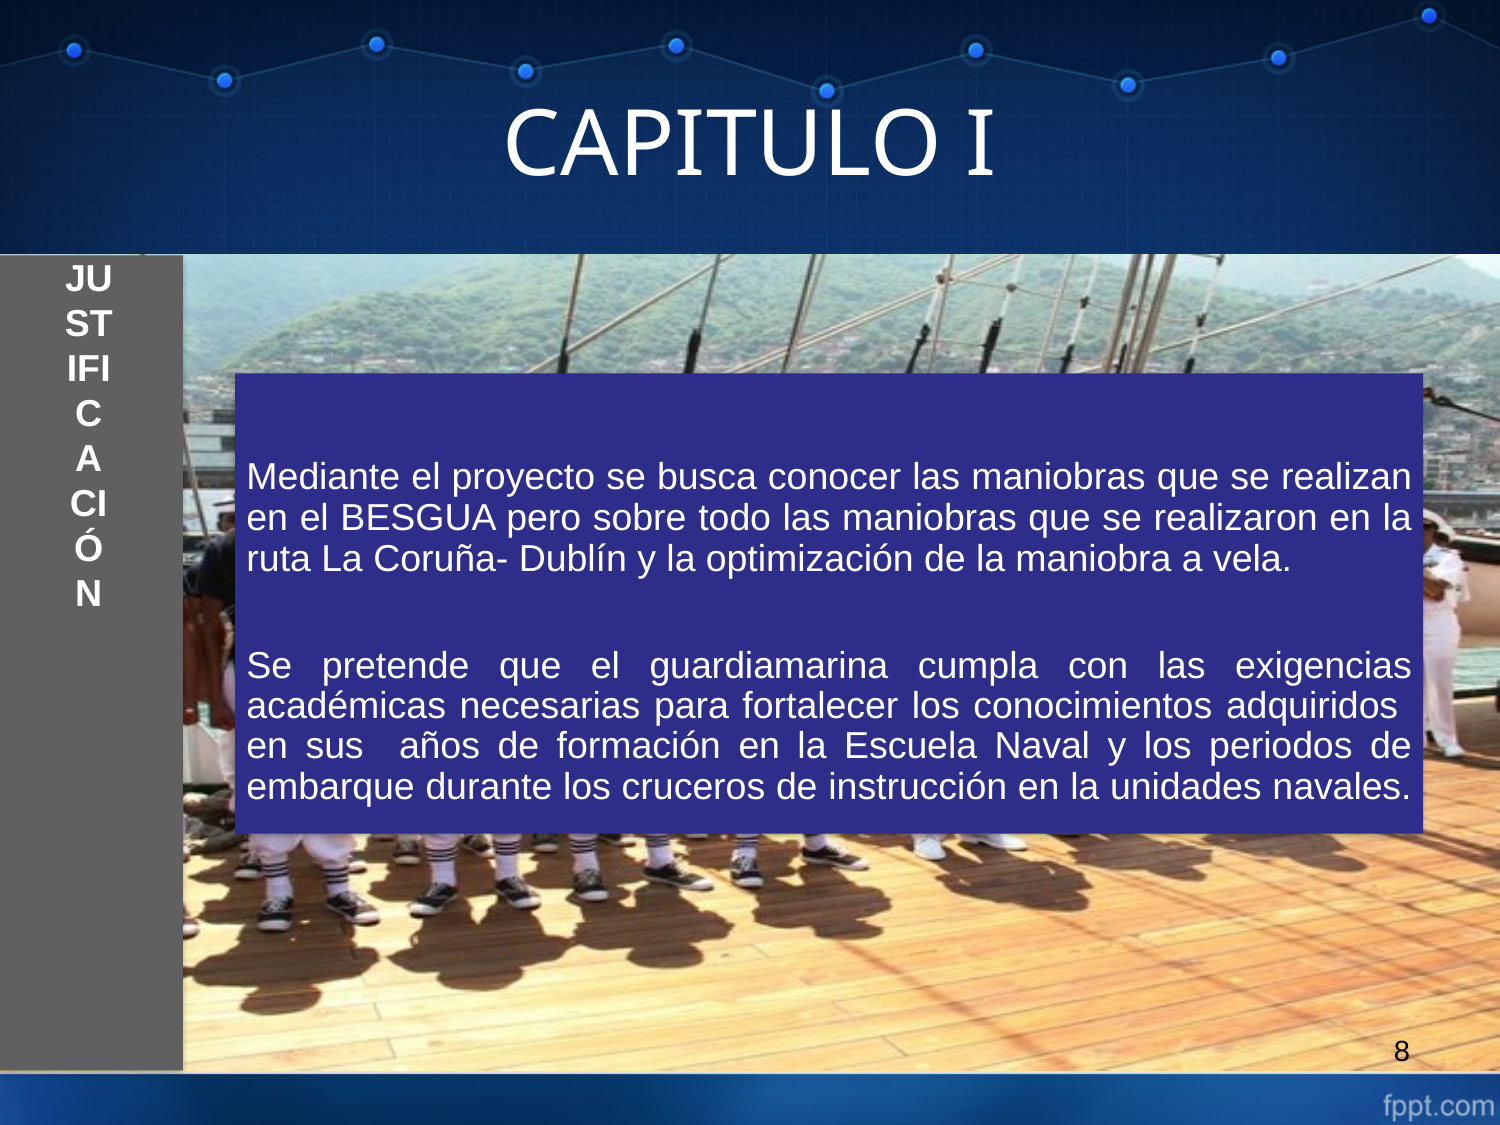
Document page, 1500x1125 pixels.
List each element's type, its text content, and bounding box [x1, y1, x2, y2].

slide_number 8 [1074, 1079, 1425, 1103]
text_box JUSTIFICACIÓN [48, 246, 129, 252]
title CAPITULO I [75, 45, 1425, 233]
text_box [206, 373, 1424, 835]
picture [0, 0, 1500, 1125]
